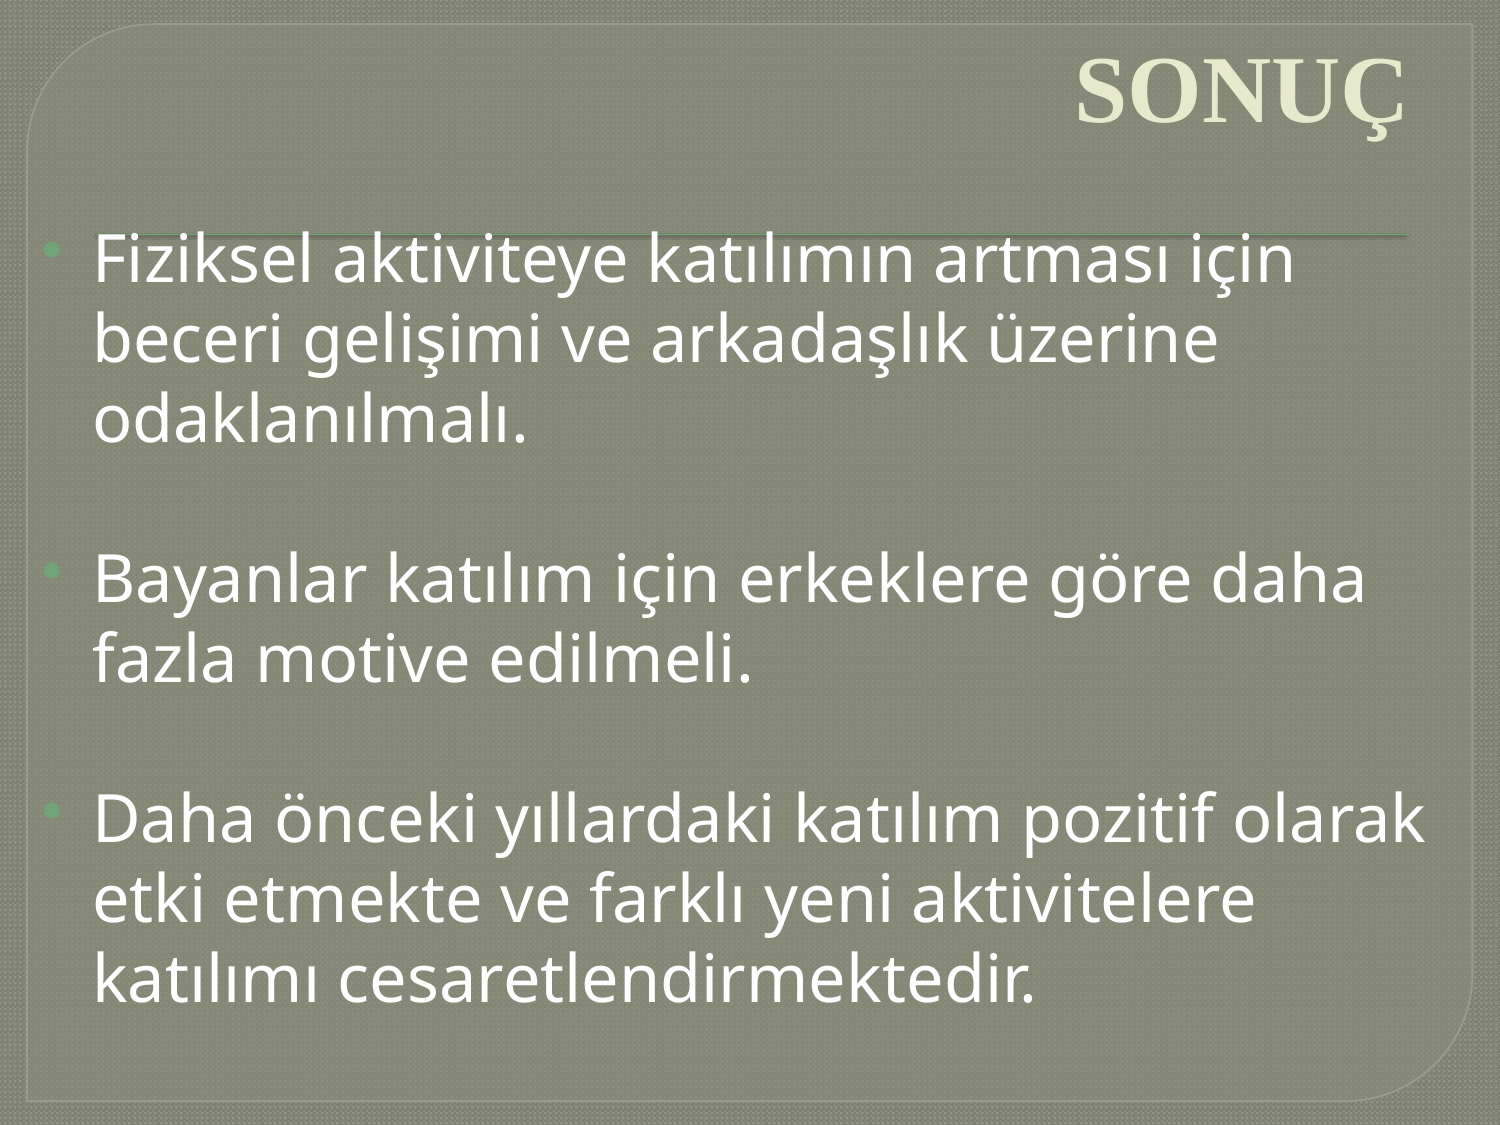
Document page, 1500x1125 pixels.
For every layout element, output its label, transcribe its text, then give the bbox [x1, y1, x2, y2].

list Fiziksel aktiviteye katılımın artması için beceri gelişimi ve arkadaşlık üzerine odaklanılmalı. Bayanlar katılım için erkeklere göre daha fazla motive edilmeli. Daha önceki yıllardaki katılım pozitif olarak etki etmekte ve farklı yeni aktivitelere katılımı cesaretlendirmektedir. [29, 208, 1471, 1083]
title SONUÇ [75, 0, 1425, 149]
